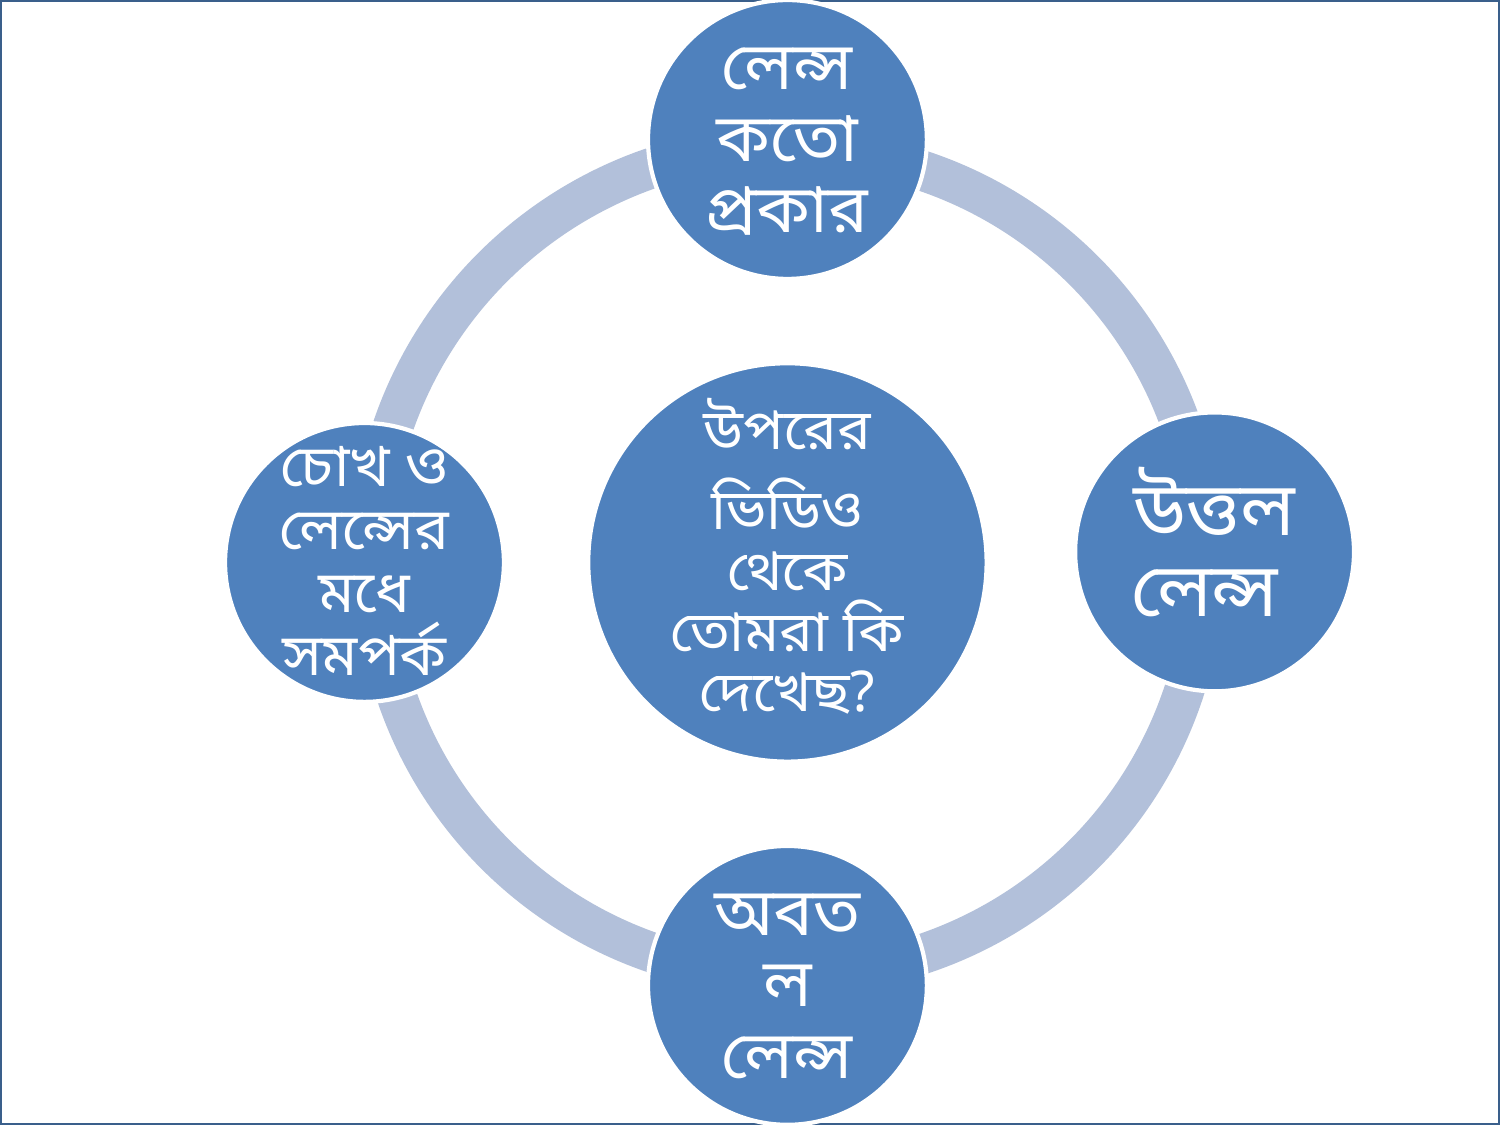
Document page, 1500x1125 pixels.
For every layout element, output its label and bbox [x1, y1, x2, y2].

text_box [0, 0, 1500, 1125]
